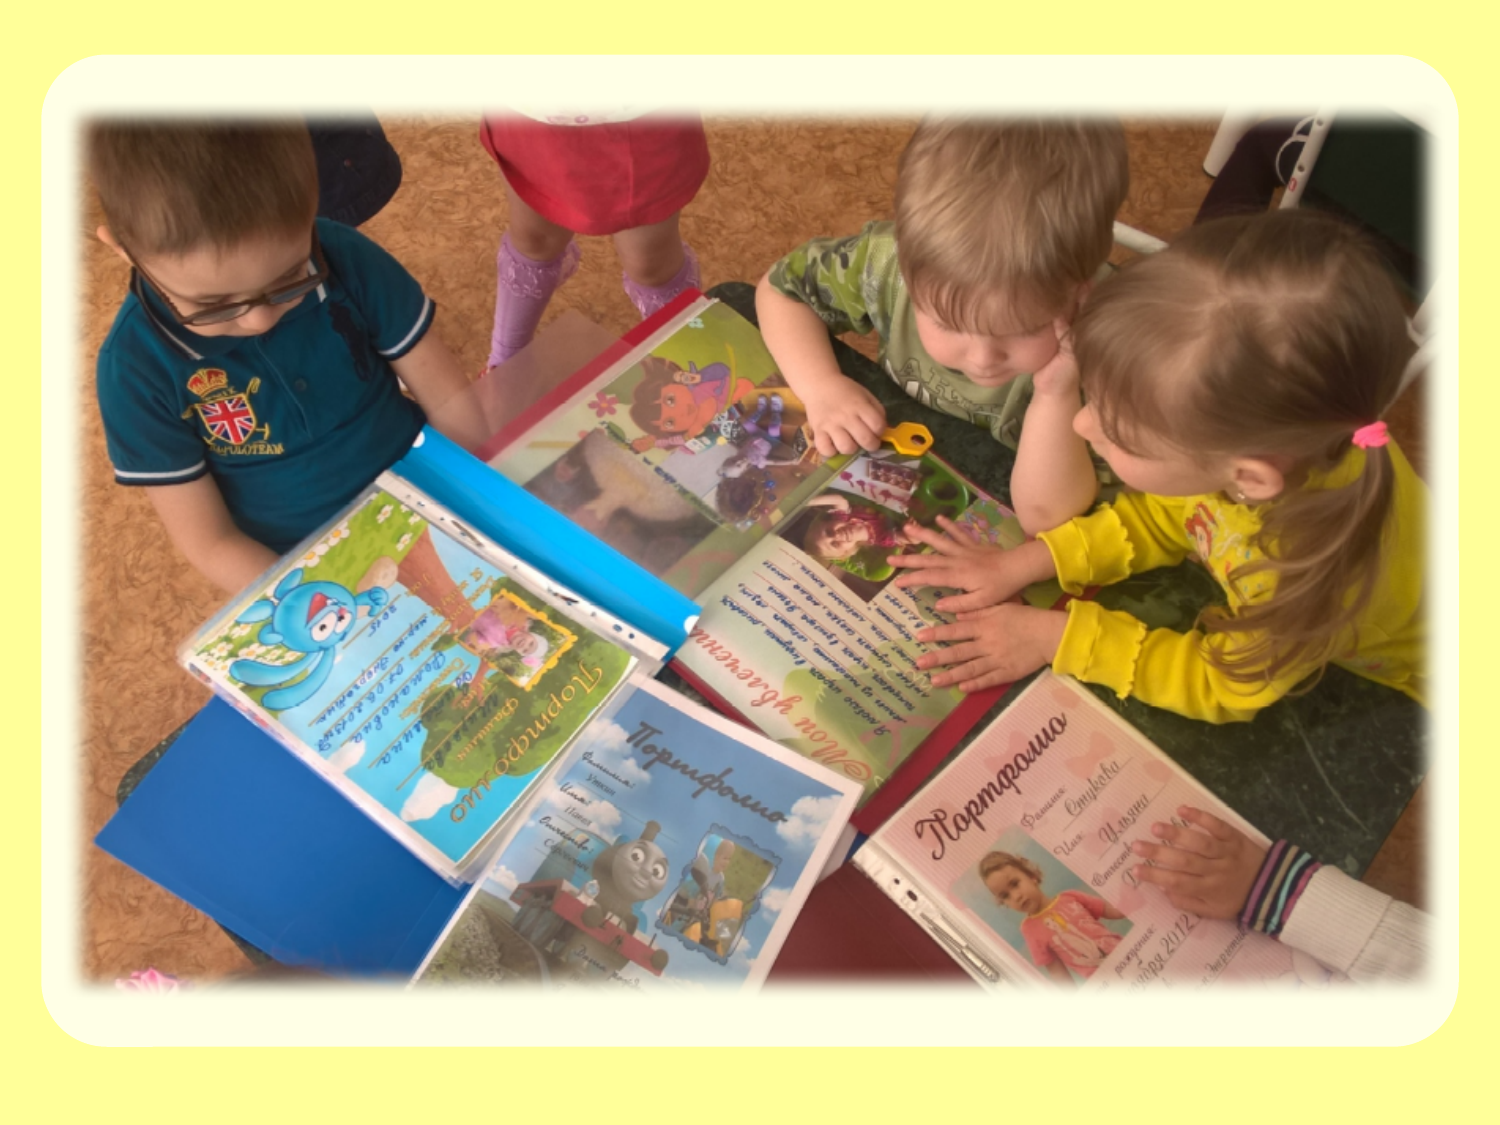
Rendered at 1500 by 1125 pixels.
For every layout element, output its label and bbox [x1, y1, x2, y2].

picture [64, 101, 1445, 1000]
text_box [39, 52, 1461, 1049]
